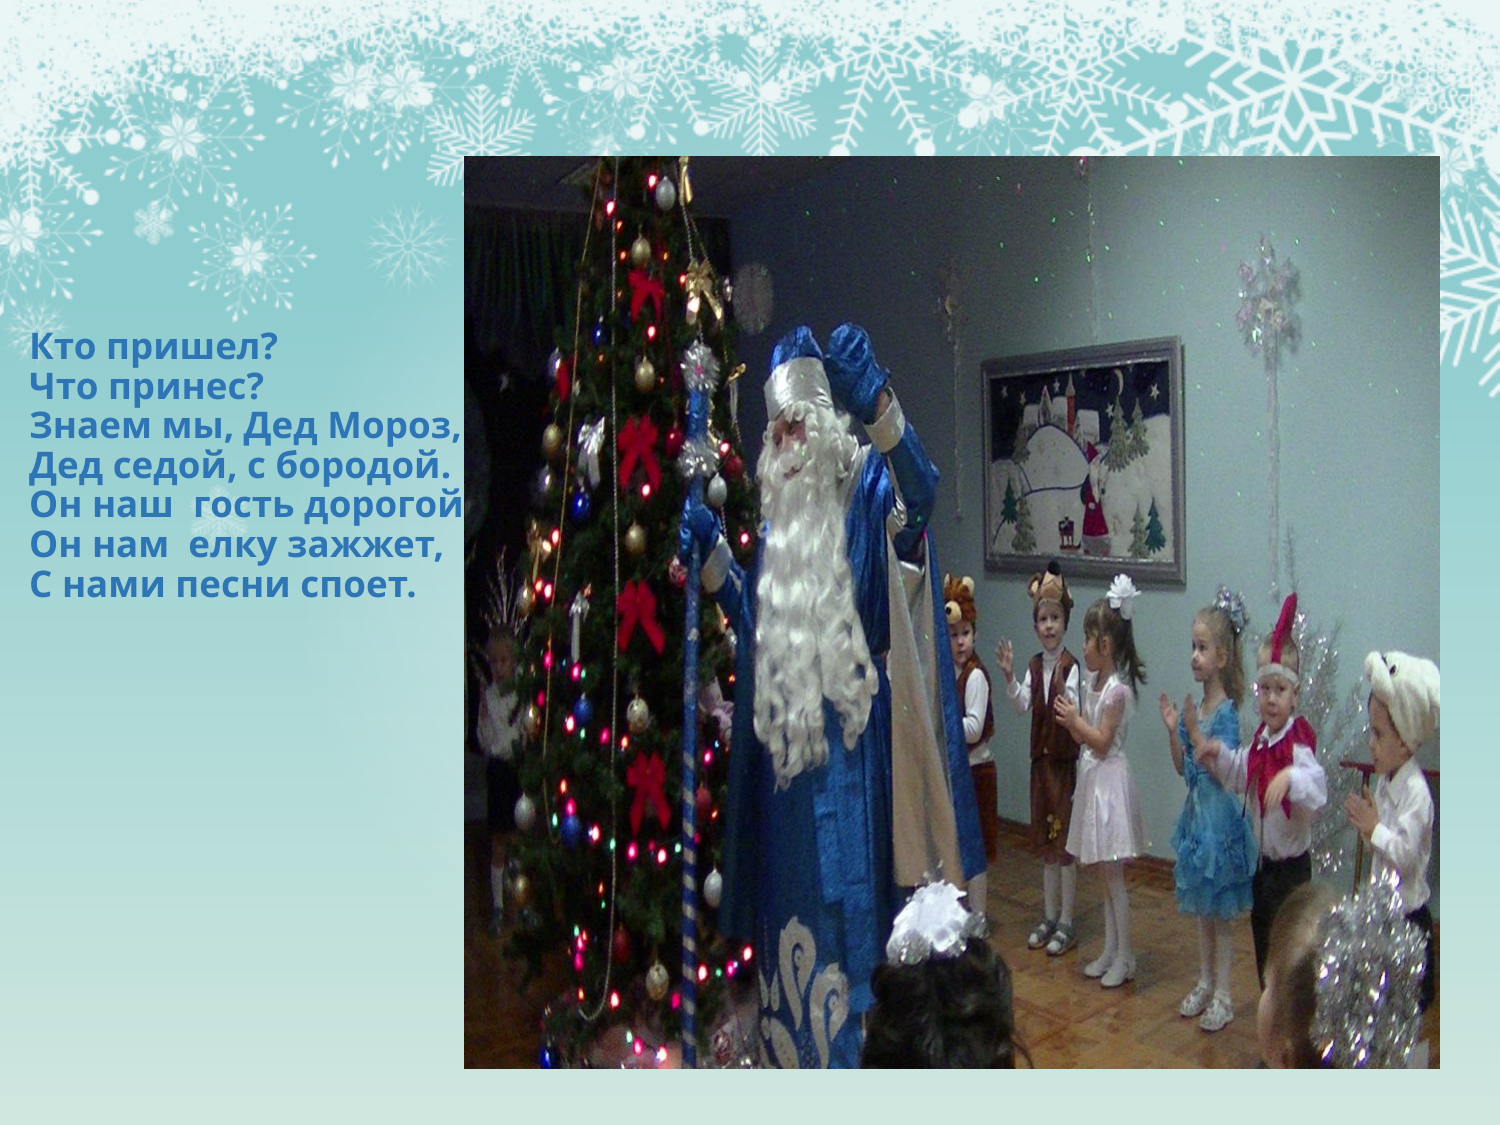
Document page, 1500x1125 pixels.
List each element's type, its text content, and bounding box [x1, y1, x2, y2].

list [464, 155, 1440, 1069]
picture [0, 0, 1500, 1125]
title Кто пришел? Что принес? Знаем мы, Дед Мороз, Дед седой, с бородой. Он наш гость дорогой Он нам елку зажжет, С нами песни споет. [14, 268, 464, 748]
